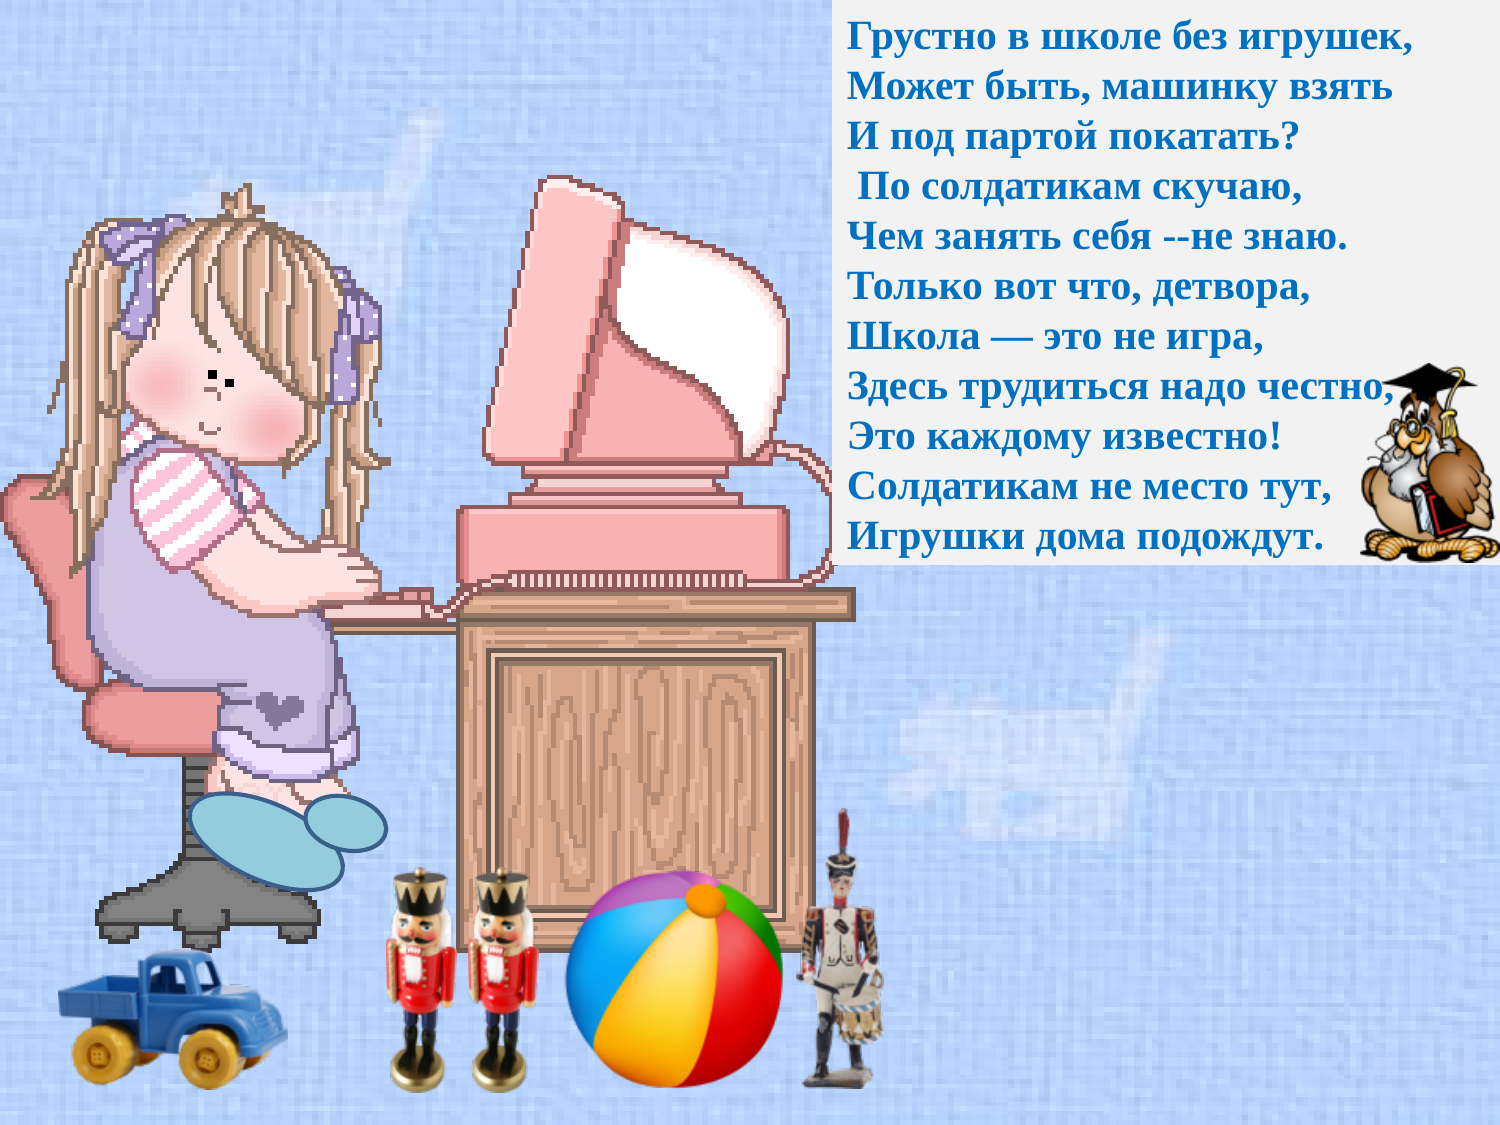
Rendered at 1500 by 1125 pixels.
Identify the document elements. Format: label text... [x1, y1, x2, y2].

picture [0, 0, 1500, 1125]
text_box Грустно в школе без игрушек, Может быть, машинку взять И под партой покатать? По солдатикам скучаю, Чем занять себя --не знаю. Только вот что, детвора, Школа — это не игра, Здесь трудиться надо честно, Это каждому известно! Солдатикам не место тут, Игрушки дома подождут. [832, 0, 1500, 565]
picture [1360, 363, 1500, 563]
